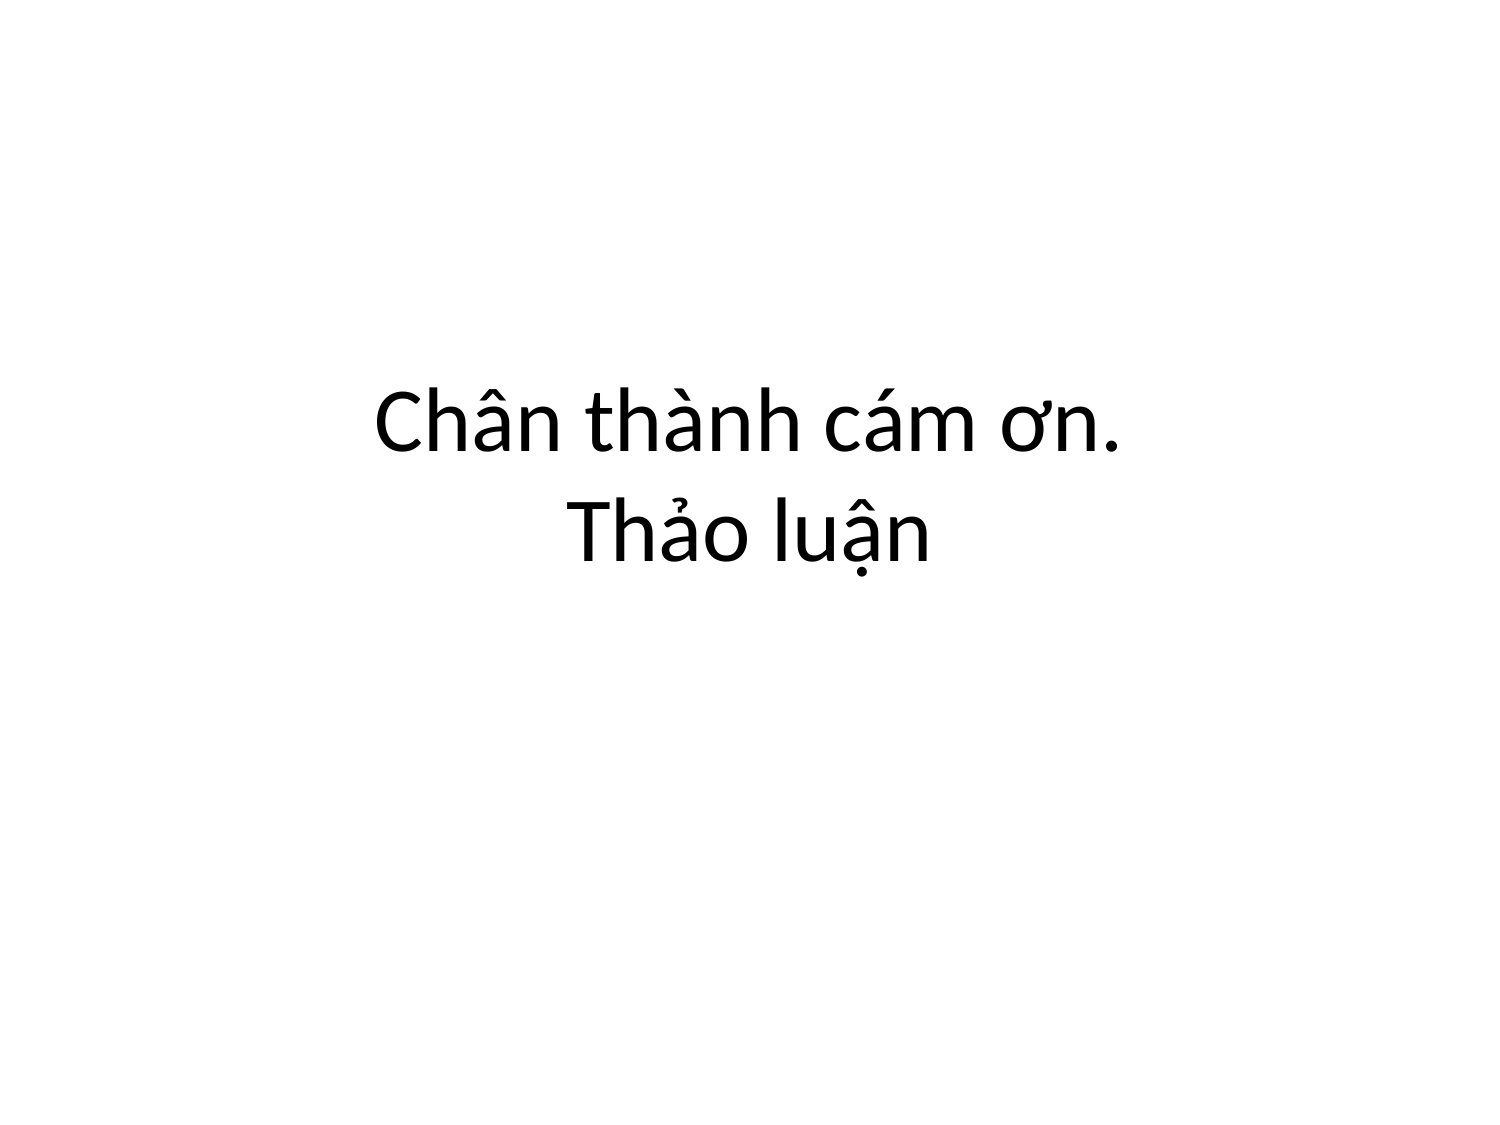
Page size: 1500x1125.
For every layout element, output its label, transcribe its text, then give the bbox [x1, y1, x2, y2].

title Chân thành cám ơn. Thảo luận [112, 349, 1388, 591]
